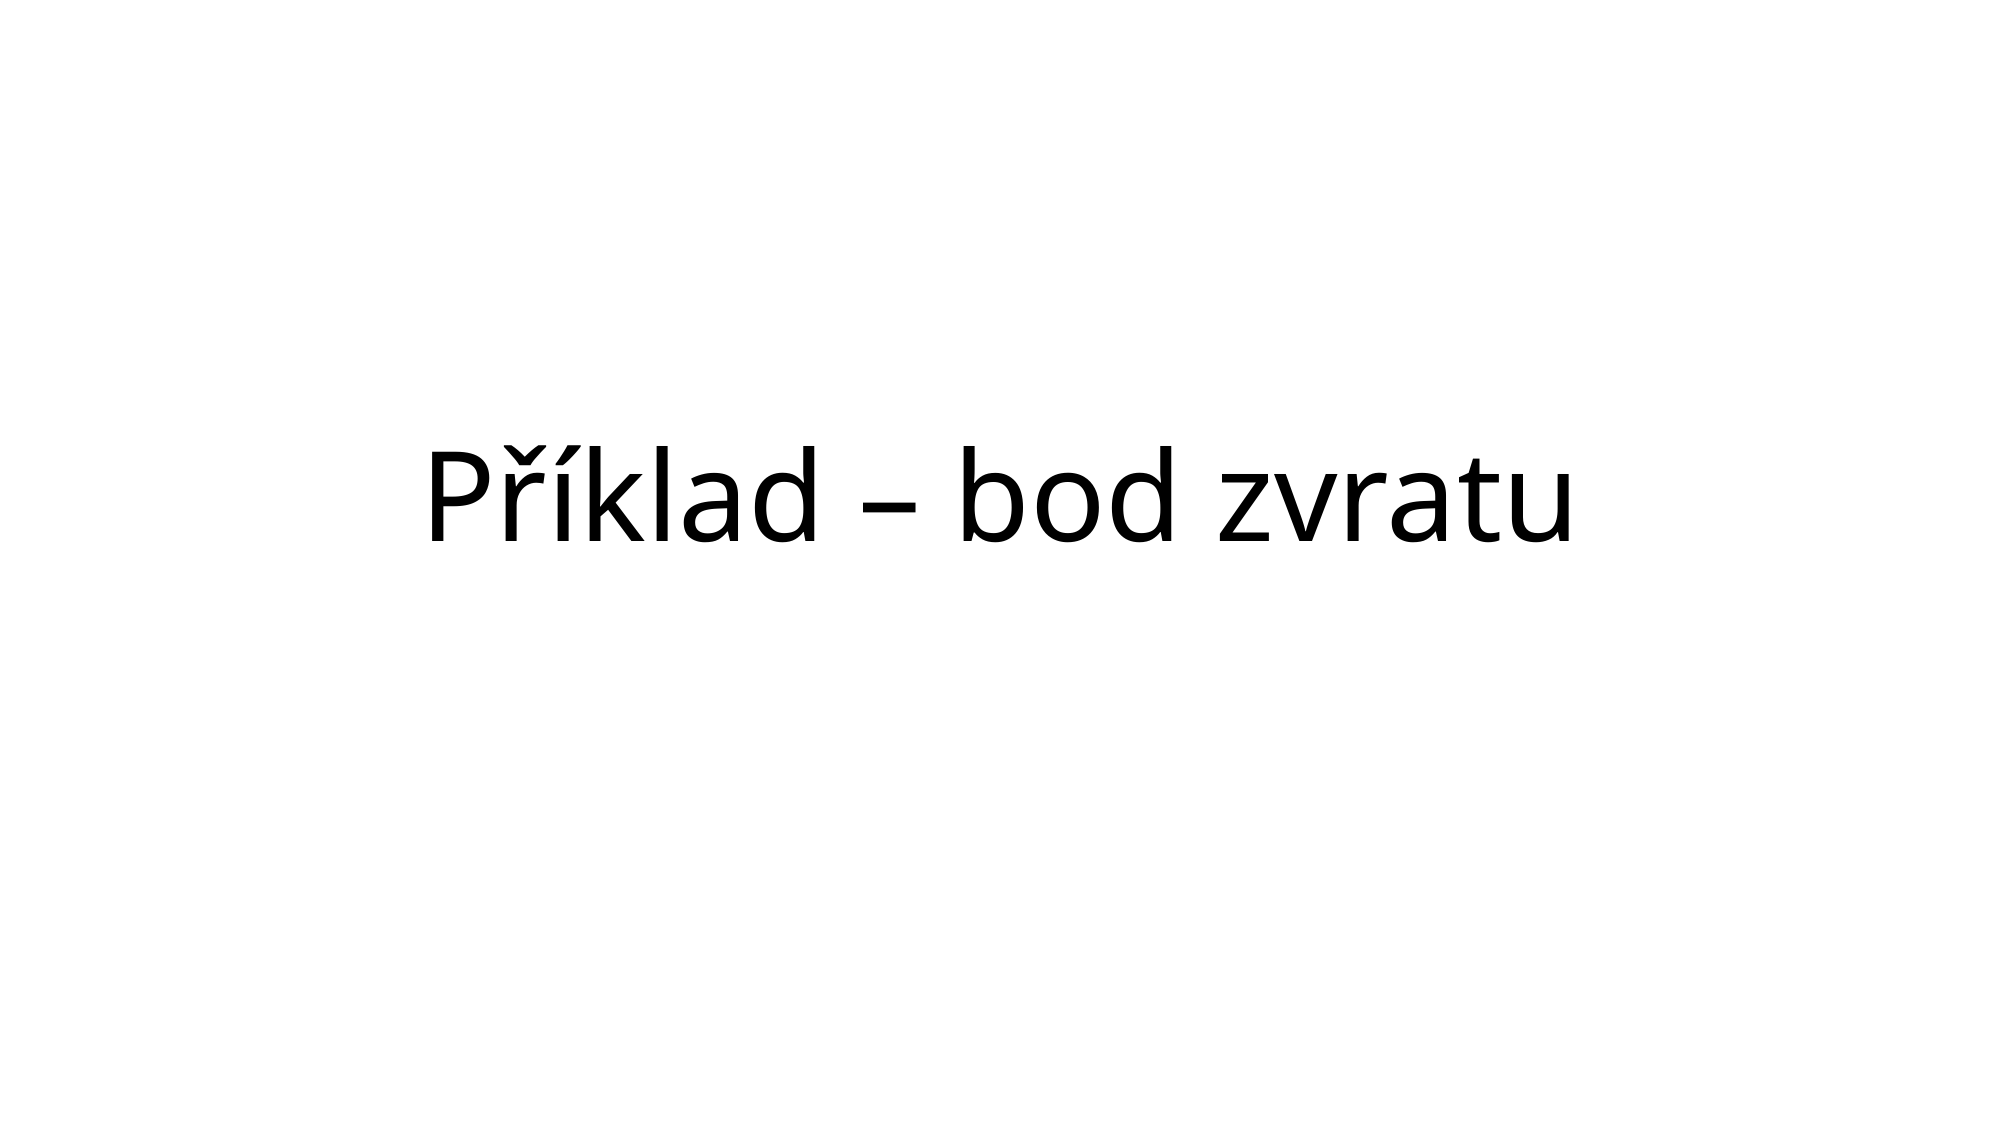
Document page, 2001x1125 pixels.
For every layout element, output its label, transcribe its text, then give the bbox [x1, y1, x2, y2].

title Příklad – bod zvratu [249, 184, 1750, 576]
